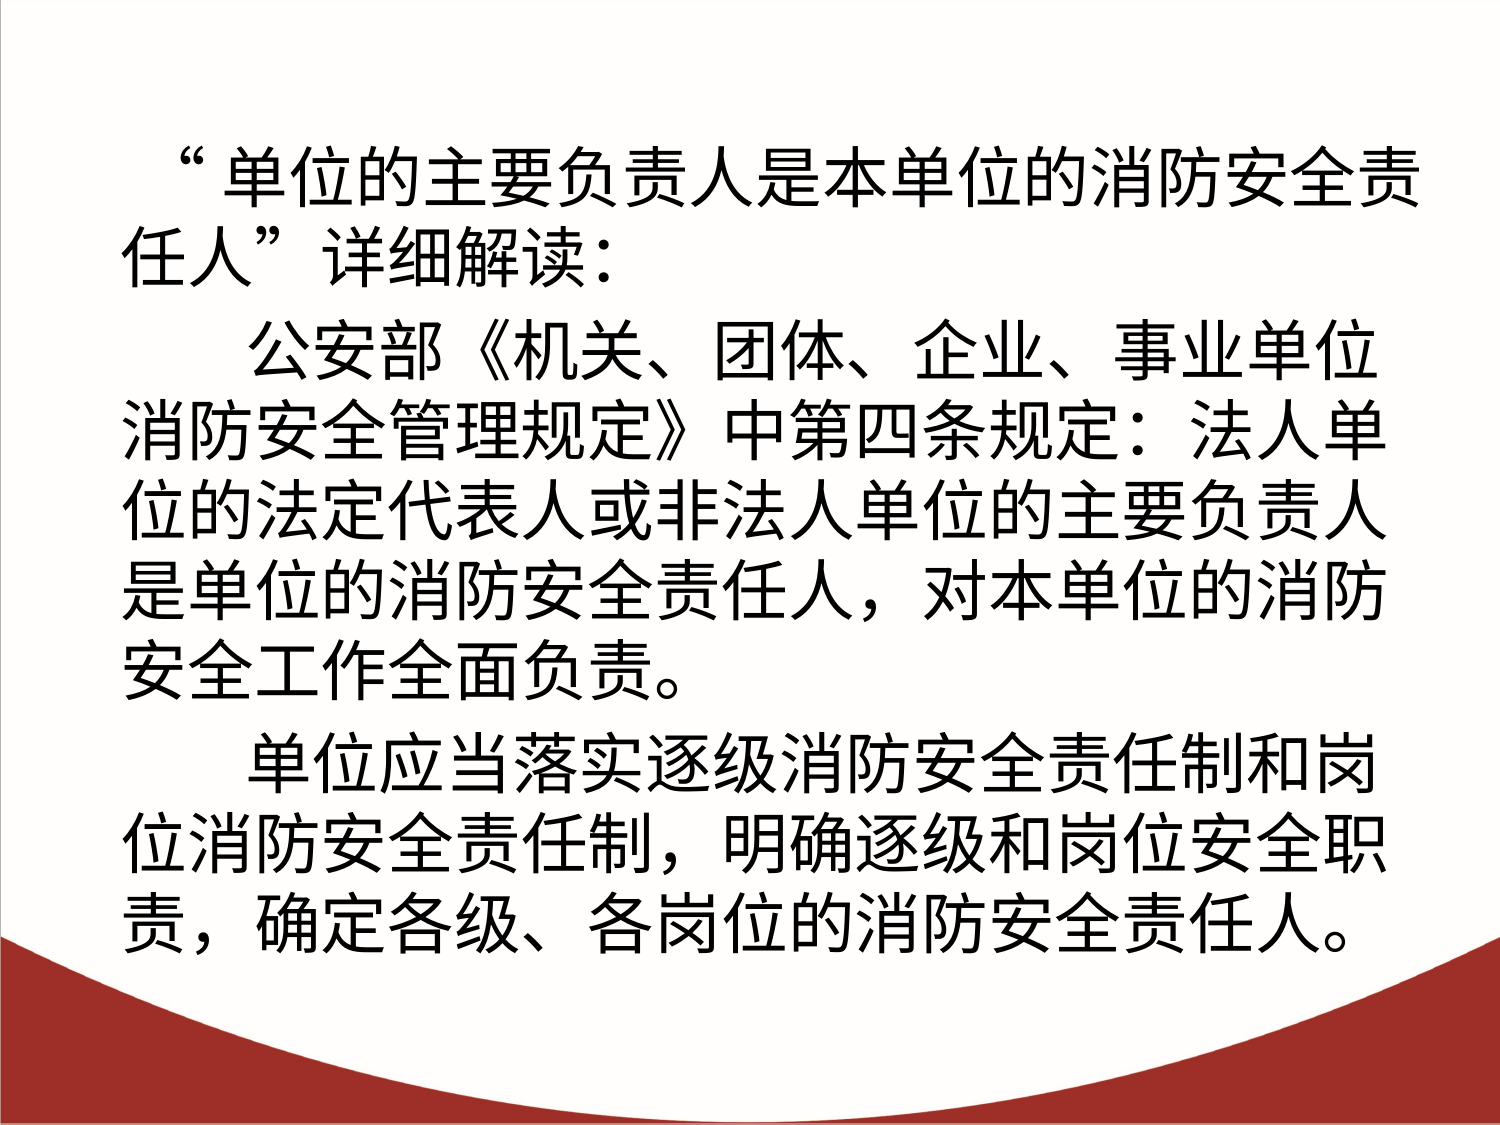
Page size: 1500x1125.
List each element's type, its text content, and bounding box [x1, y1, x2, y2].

list “单位的主要负责人是本单位的消防安全责任人”详细解读： 公安部《机关、团体、企业、事业单位消防安全管理规定》中第四条规定：法人单位的法定代表人或非法人单位的主要负责人是单位的消防安全责任人，对本单位的消防安全工作全面负责。 单位应当落实逐级消防安全责任制和岗位消防安全责任制，明确逐级和岗位安全职责，确定各级、各岗位的消防安全责任人。 [49, 54, 1451, 1059]
picture [0, 0, 1500, 1125]
